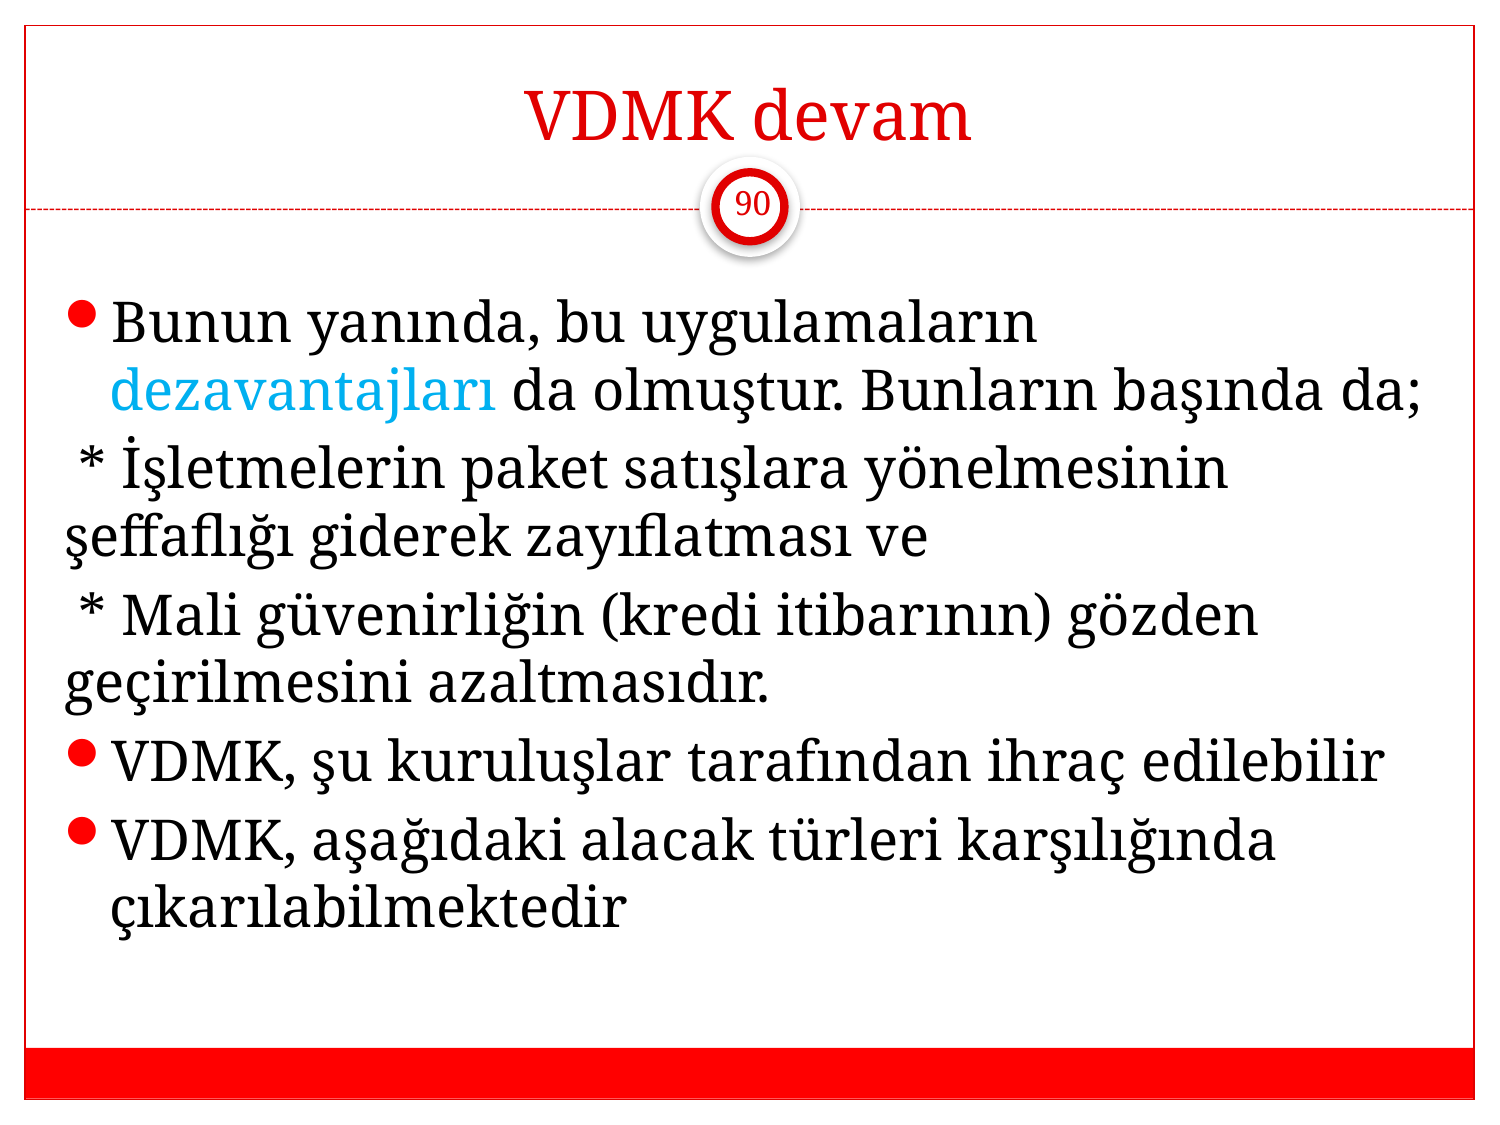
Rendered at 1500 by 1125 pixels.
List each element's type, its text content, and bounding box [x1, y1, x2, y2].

list Bunun yanında, bu uygulamaların dezavantajları da olmuştur. Bunların başında da; * İşletmelerin paket satışlara yönelmesinin şeffaflığı giderek zayıflatması ve * Mali güvenirliğin (kredi itibarının) gözden geçirilmesini azaltmasıdır. VDMK, şu kuruluşlar tarafından ihraç edilebilir VDMK, aşağıdaki alacak türleri karşılığında çıkarılabilmektedir [49, 278, 1445, 1001]
slide_number 90 [715, 168, 791, 241]
footer [50, 1051, 638, 1112]
title VDMK devam [49, 37, 1450, 162]
